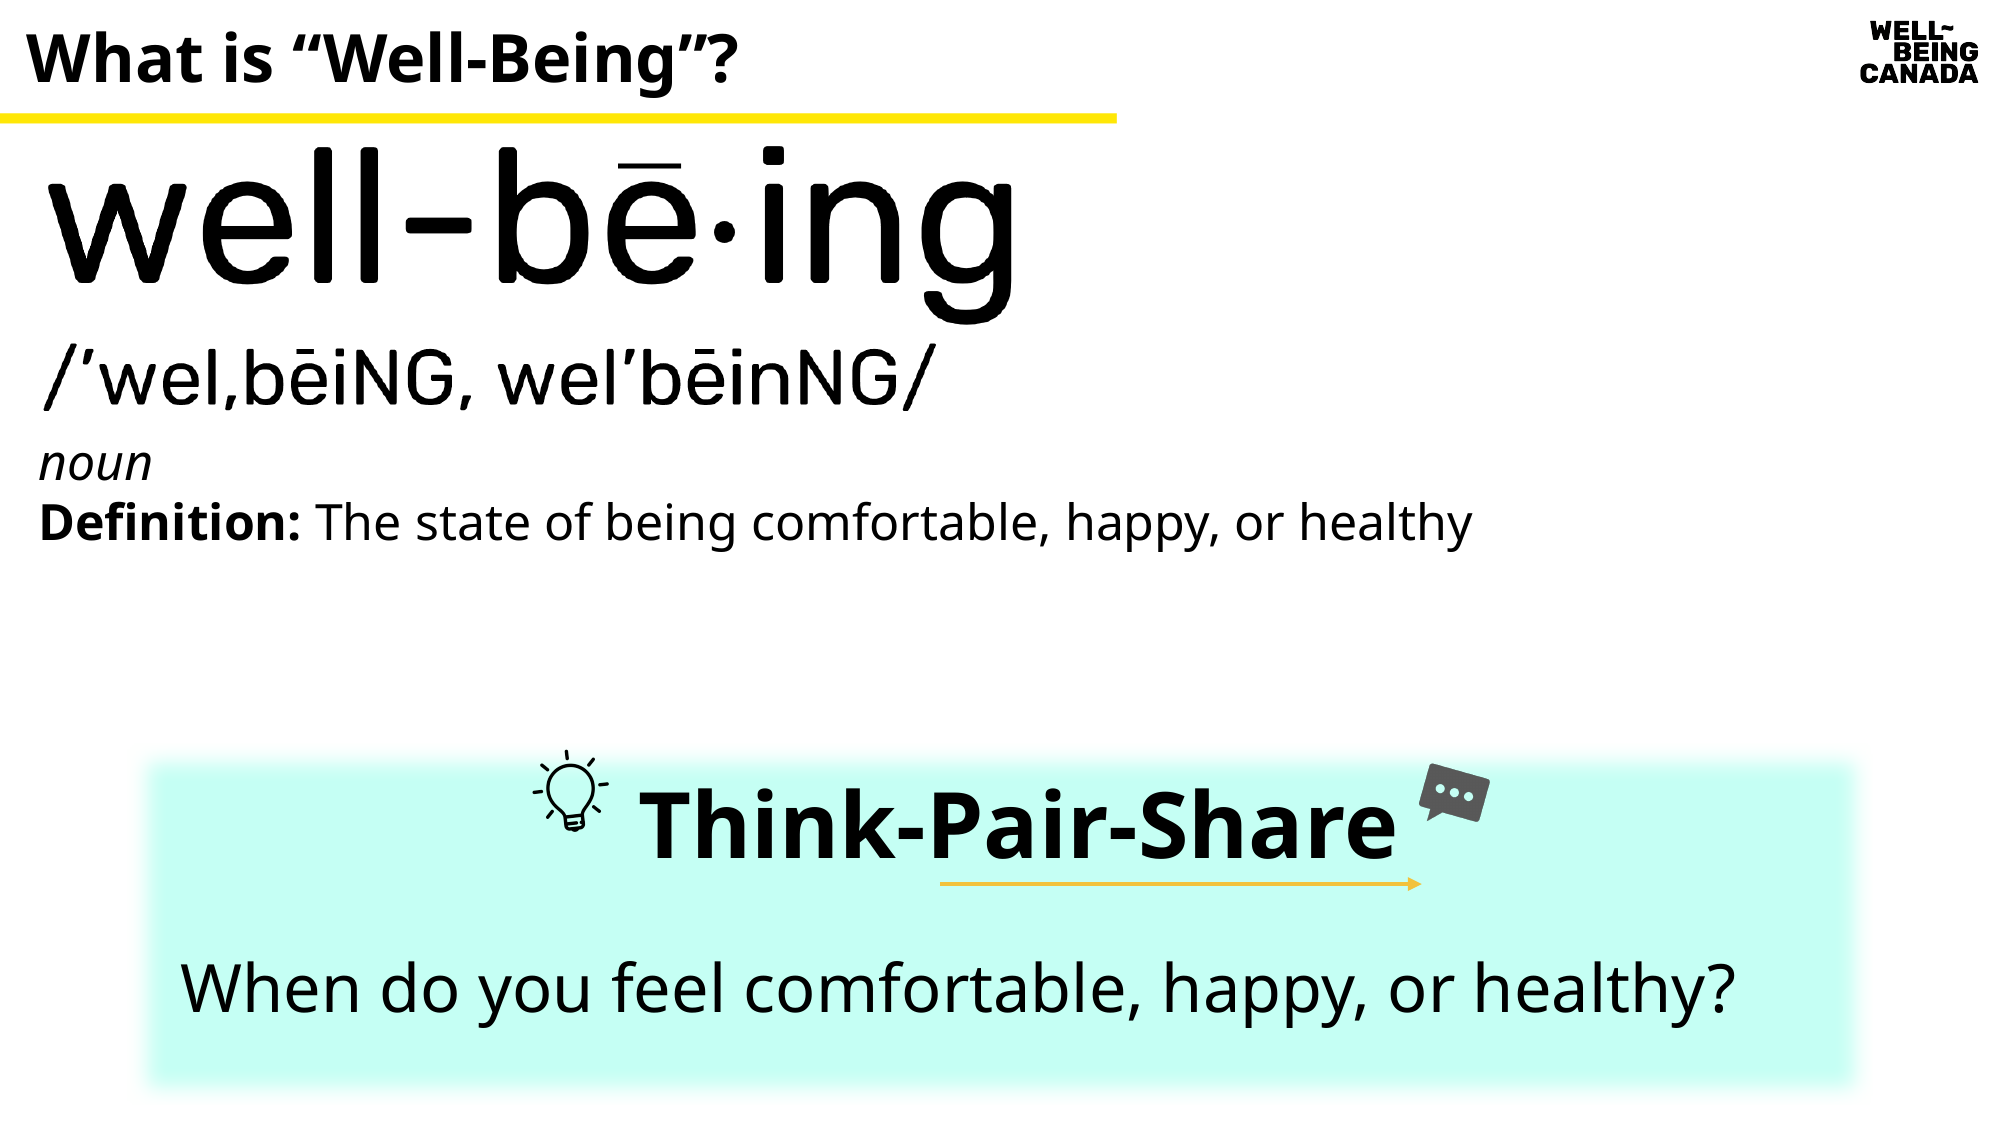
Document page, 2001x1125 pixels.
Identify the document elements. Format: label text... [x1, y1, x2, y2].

text_box Stress gets turned on in our brains when we sense a problem. The tricky part is, it gets turned on whether the problem is BIG or small, so we can get stressed out by things that aren’t a big problem at all! [152, 769, 1850, 1081]
text_box Follow-up question: Did you connect with any of the feelings in the story? [155, 771, 1847, 1078]
text_box Think-Pair-Share [469, 759, 1568, 884]
picture [1856, 0, 1984, 117]
picture [523, 744, 619, 841]
text_box [162, 778, 1840, 1071]
picture [23, 138, 1019, 430]
text_box When do you feel comfortable, happy, or healthy? [165, 938, 1873, 1034]
picture [1399, 745, 1507, 853]
text_box What is “Well-Being”? [0, 8, 933, 104]
picture [0, 106, 1120, 128]
text_box Notice how it tastes and enjoy thinking about it [158, 774, 1844, 1075]
text_box noun Definition: The state of being comfortable, happy, or healthy [23, 423, 1518, 558]
